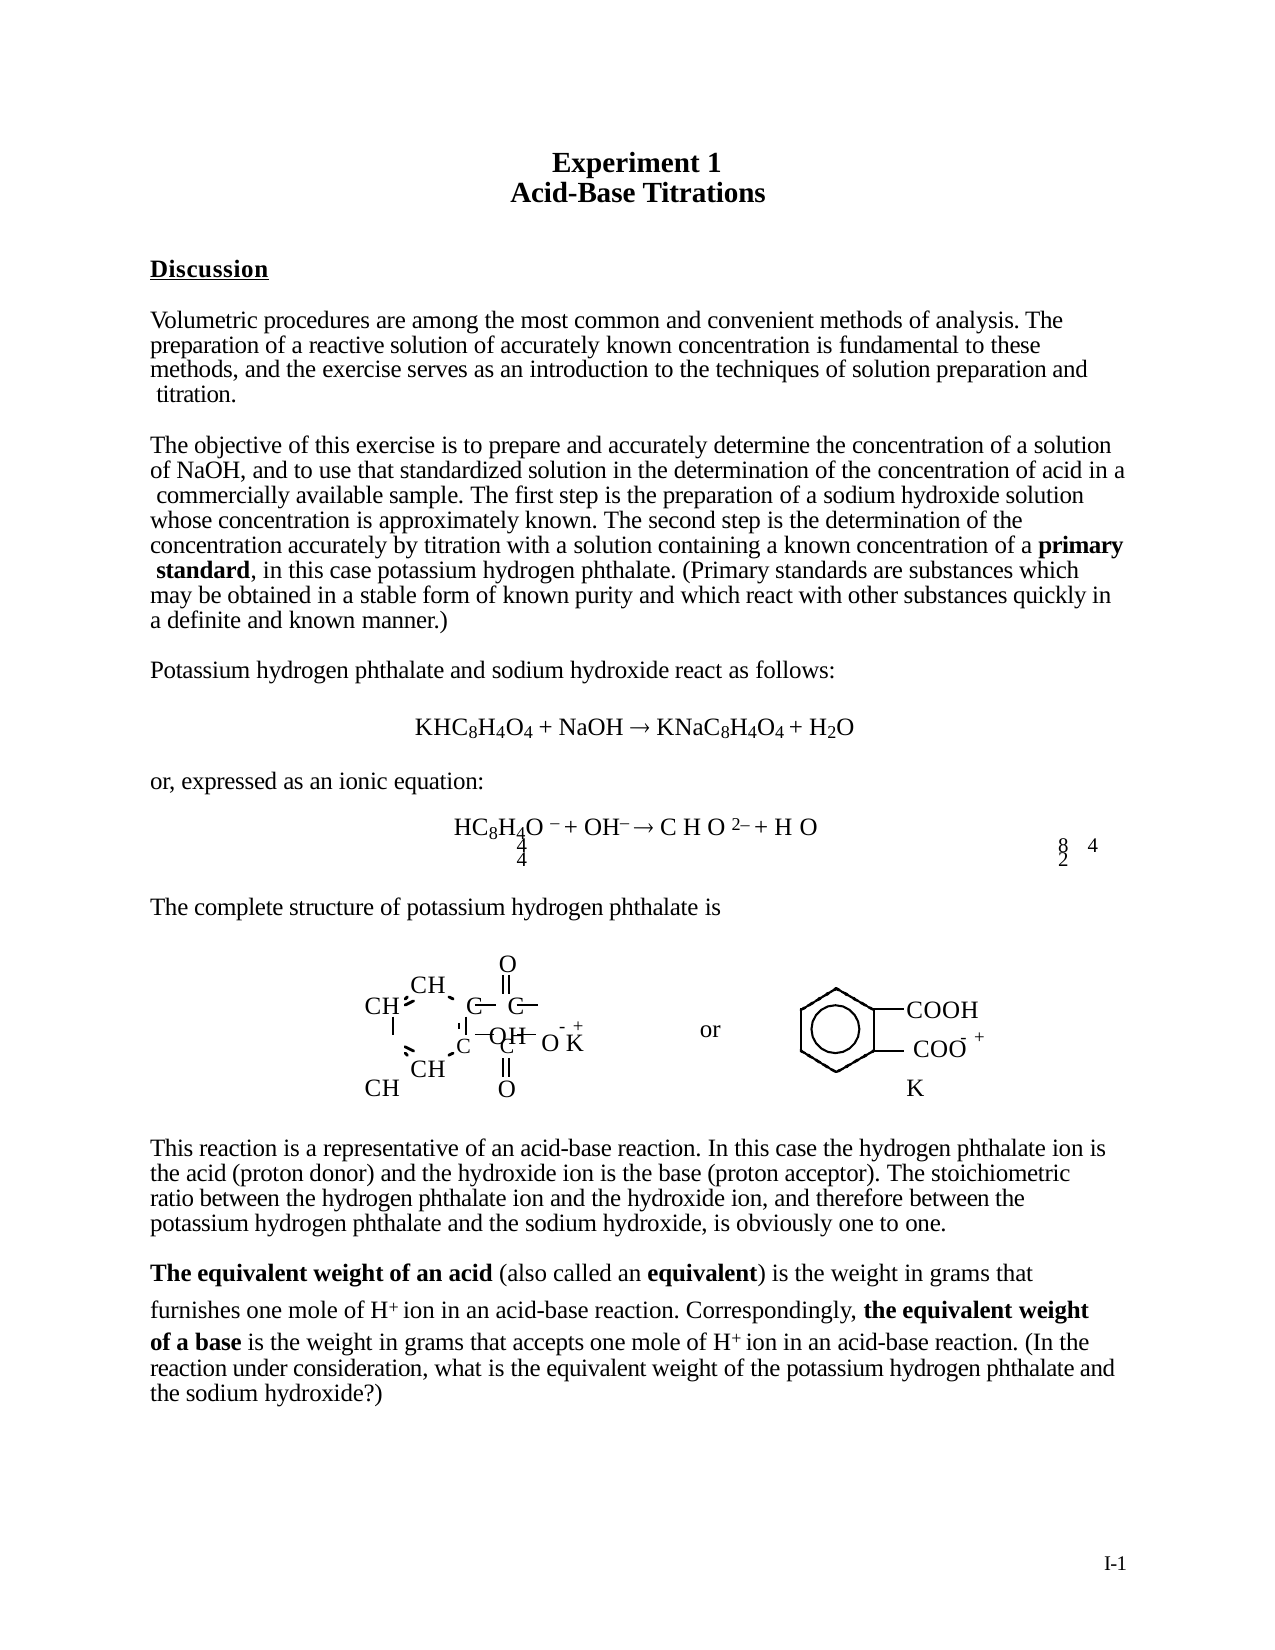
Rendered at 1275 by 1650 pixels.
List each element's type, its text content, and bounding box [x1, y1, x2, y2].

text_box [447, 1052, 455, 1057]
text_box CH [408, 1049, 449, 1082]
text_box COOH COO K [904, 982, 987, 1102]
text_box [799, 987, 875, 1011]
text_box O C C OH [454, 934, 581, 1018]
text_box Discussion Volumetric procedures are among the most common and convenient methods of analysis. The preparation of a reactive solution of accurately known concentration is fundamental to these methods, and the exercise serves as an introduction to the techniques of solution preparation and titration. The objective of this exercise is to prepare and accurately determine the concentration of a solution of NaOH, and to use that standardized solution in the determination of the concentration of acid in a commercially available sample. The first step is the preparation of a sodium hydroxide solution whose concentration is approximately known. The second step is the determination of the concentration accurately by titration with a solution containing a known concentration of a primary standard, in this case potassium hydrogen phthalate. (Primary standards are substances which may be obtained in a stable form of known purity and which react with other substances quickly in a definite and known manner.) Potassium hydrogen phthalate and sodium hydroxide react as follows: KHC8H4O4 + NaOH  KNaC8H4O4 + H2O or, expressed as an ionic equation: HC8H4O – + OH–  C H O 2– + H O 4 8 4 4 2 The complete structure of potassium hydrogen phthalate is [139, 249, 1132, 921]
text_box CH [408, 966, 449, 999]
text_box CH CH [362, 975, 403, 1102]
text_box [811, 1005, 860, 1054]
text_box I-1 [1102, 1547, 1129, 1575]
text_box [404, 1045, 415, 1053]
text_box - + C C O K [454, 1018, 596, 1060]
text_box This reaction is a representative of an acid-base reaction. In this case the hydrogen phthalate ion is the acid (proton donor) and the hydroxide ion is the base (proton acceptor). The stoichiometric ratio between the hydrogen phthalate ion and the hydroxide ion, and therefore between the potassium hydrogen phthalate and the sodium hydroxide, is obviously one to one. The equivalent weight of an acid (also called an equivalent) is the weight in grams that furnishes one mole of H+ ion in an acid-base reaction. Correspondingly, the equivalent weight of a base is the weight in grams that accepts one mole of H+ ion in an acid-base reaction. (In the reaction under consideration, what is the equivalent weight of the potassium hydrogen phthalate and the sodium hydroxide?) [141, 1129, 1129, 1407]
text_box or [697, 1010, 723, 1043]
text_box [799, 1049, 875, 1073]
text_box Experiment 1 Acid-Base Titrations [508, 141, 769, 208]
text_box [447, 995, 455, 1001]
text_box [404, 999, 415, 1007]
text_box - + [958, 1022, 999, 1048]
text_box O [495, 1070, 519, 1103]
